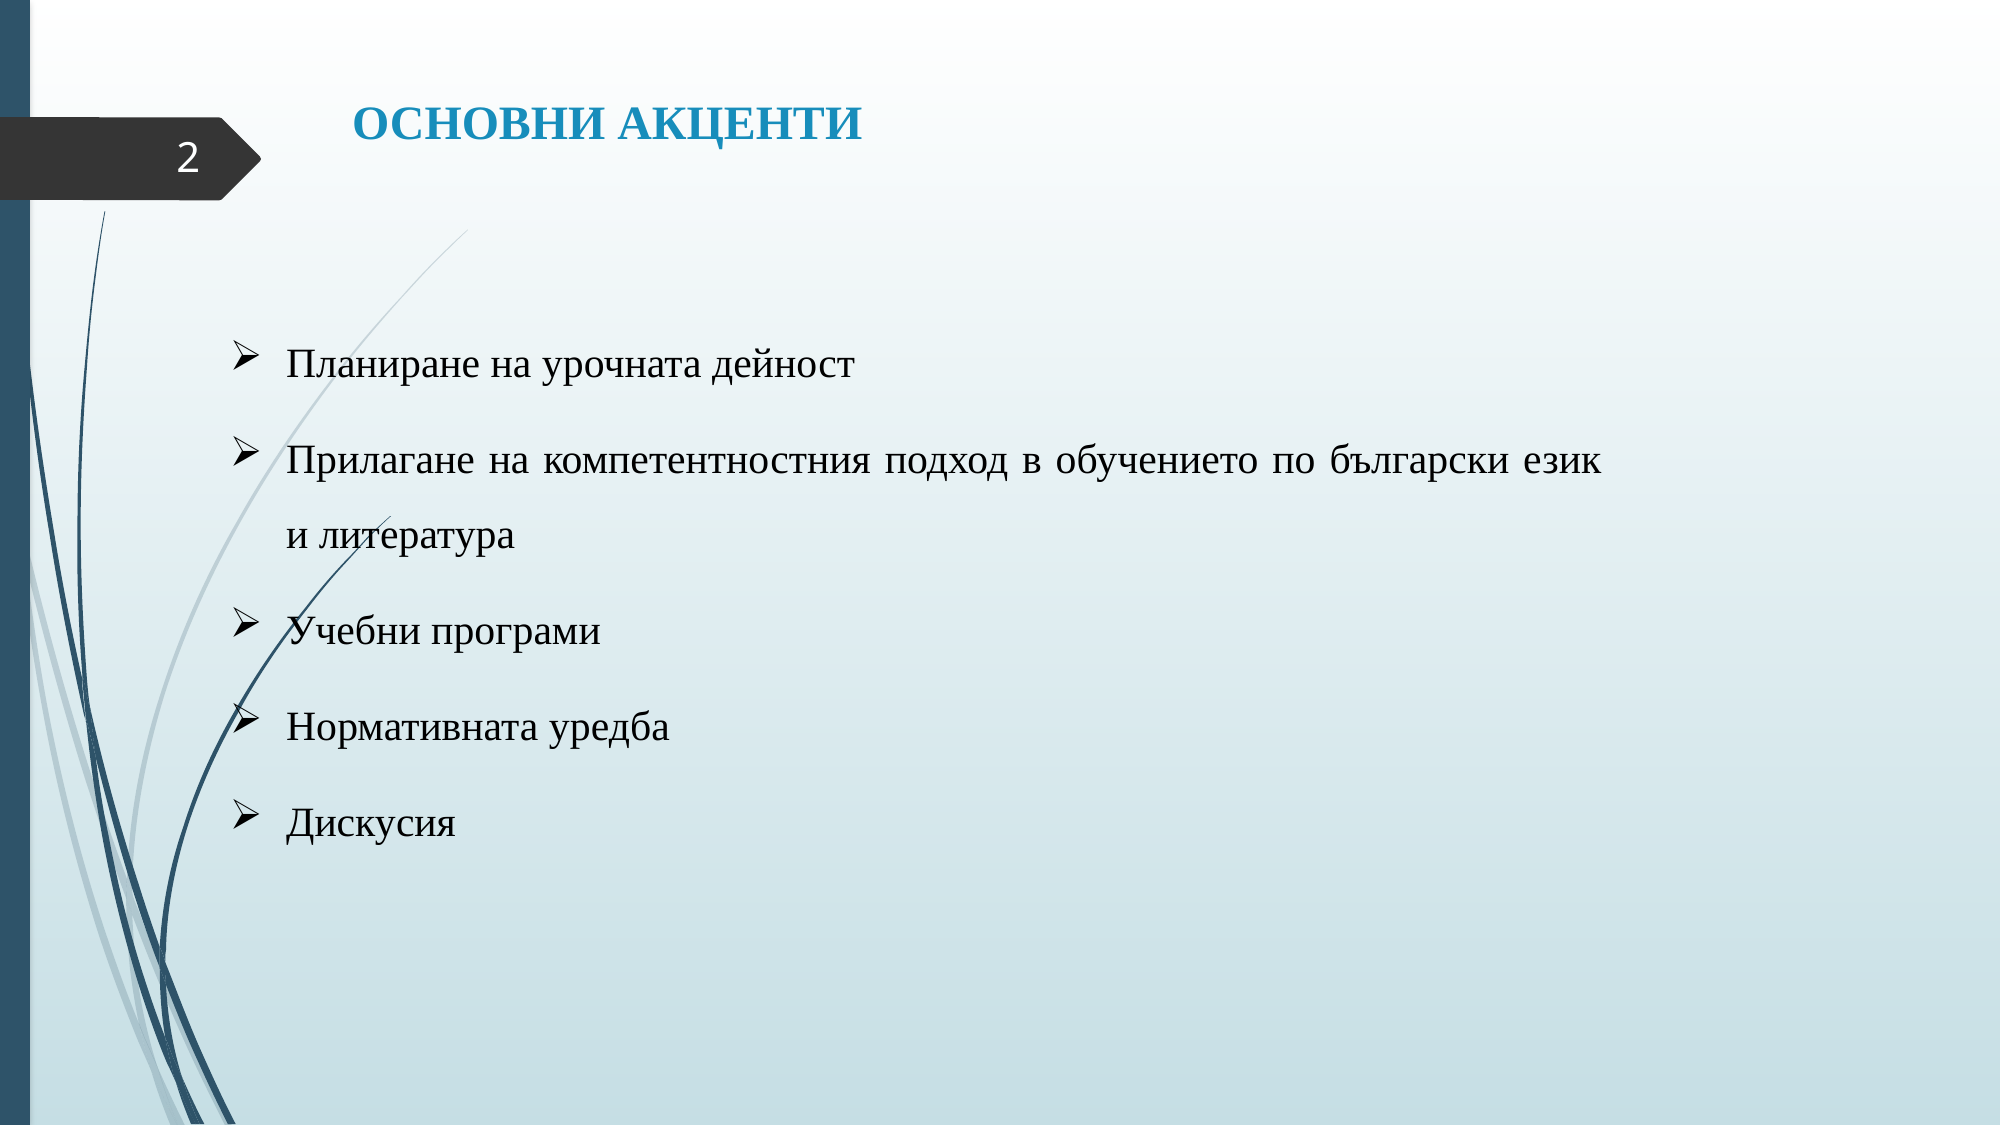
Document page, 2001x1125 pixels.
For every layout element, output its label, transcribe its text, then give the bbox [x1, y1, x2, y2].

text_box Планиране на урочната дейност Прилагане на компетентностния подход в обучението по български език и литература Учебни програми Нормативната уредба Дискусия [215, 221, 1617, 934]
title ОСНОВНИ АКЦЕНТИ [110, 83, 1105, 157]
slide_number 2 [87, 129, 216, 190]
